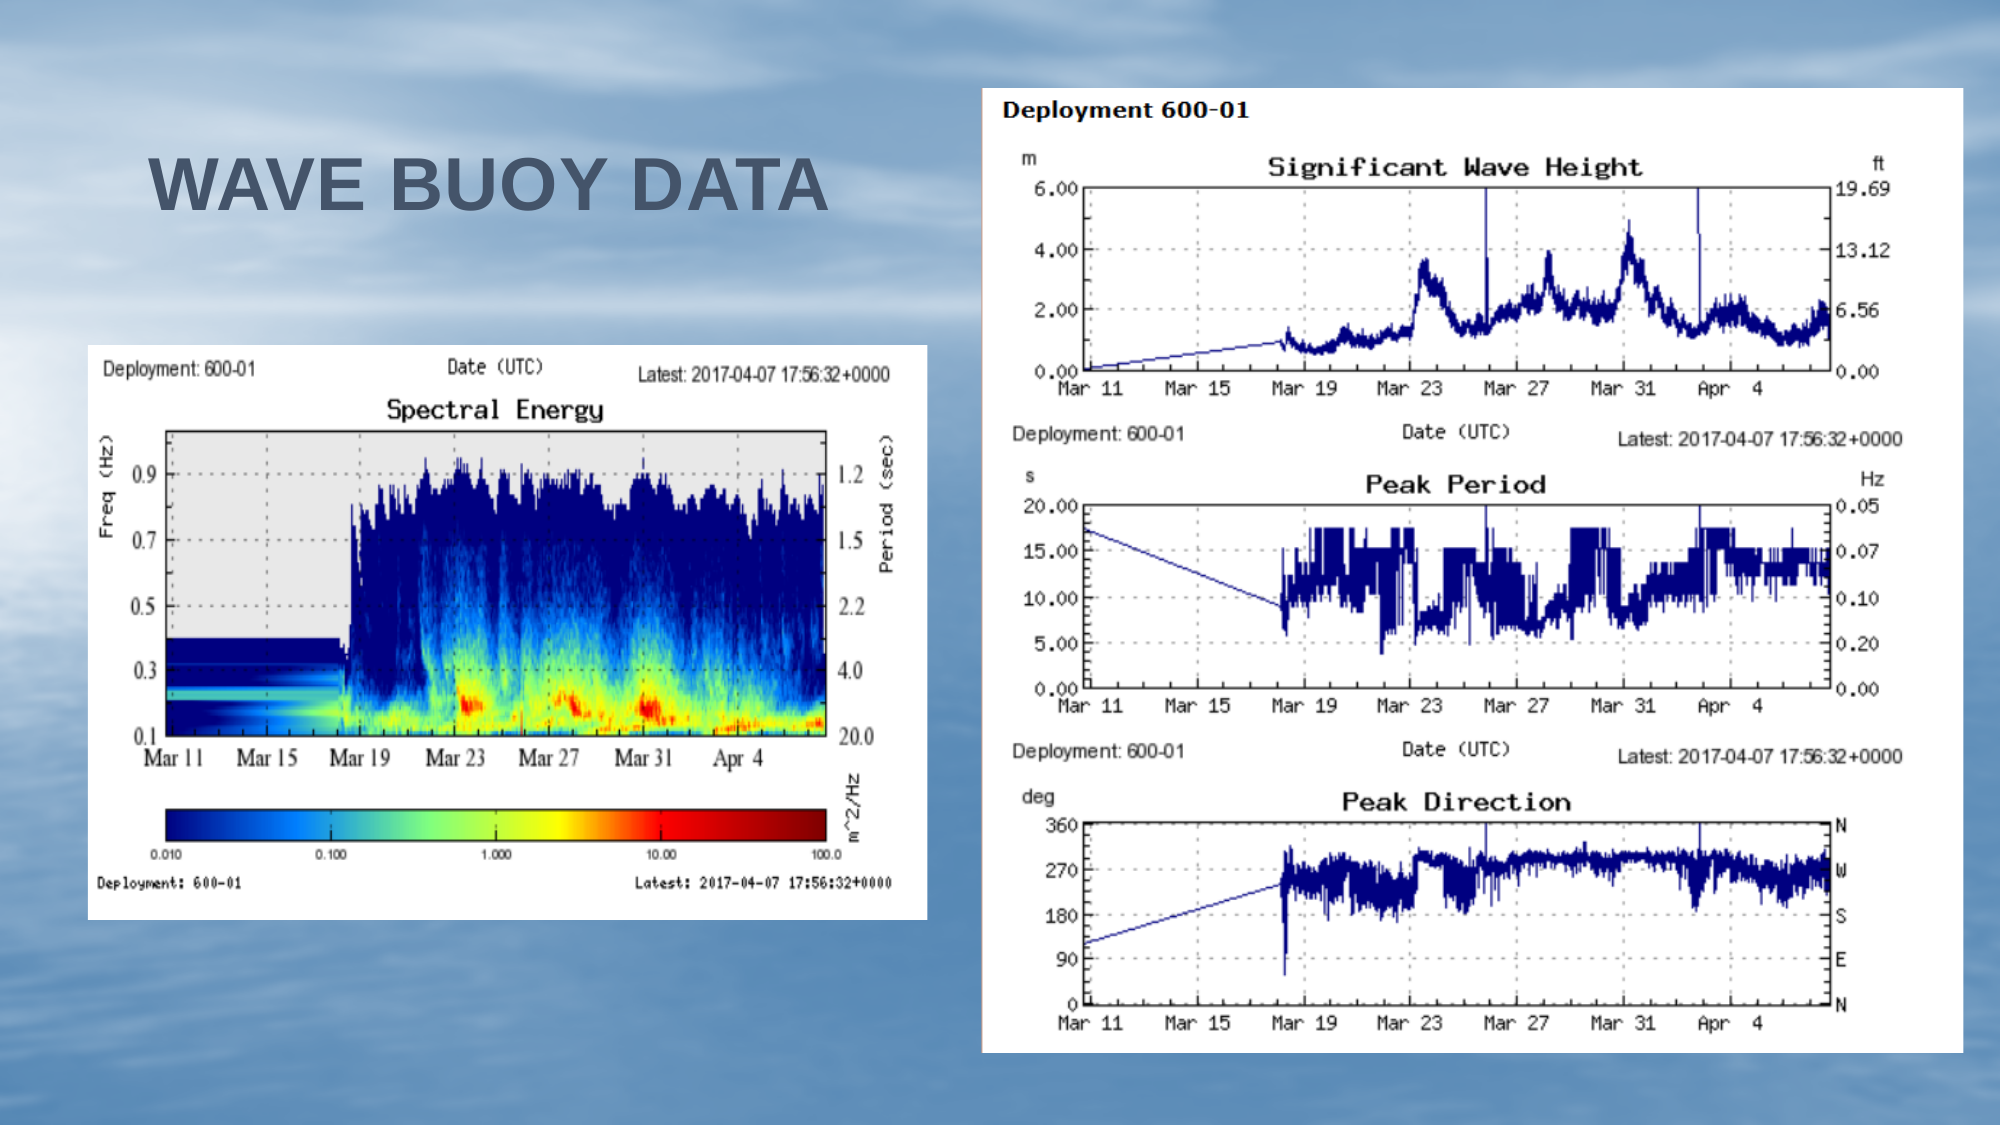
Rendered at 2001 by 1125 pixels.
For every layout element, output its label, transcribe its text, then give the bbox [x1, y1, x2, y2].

picture [981, 88, 1964, 1053]
picture [87, 345, 928, 920]
title Wave Buoy Data [133, 45, 1867, 233]
